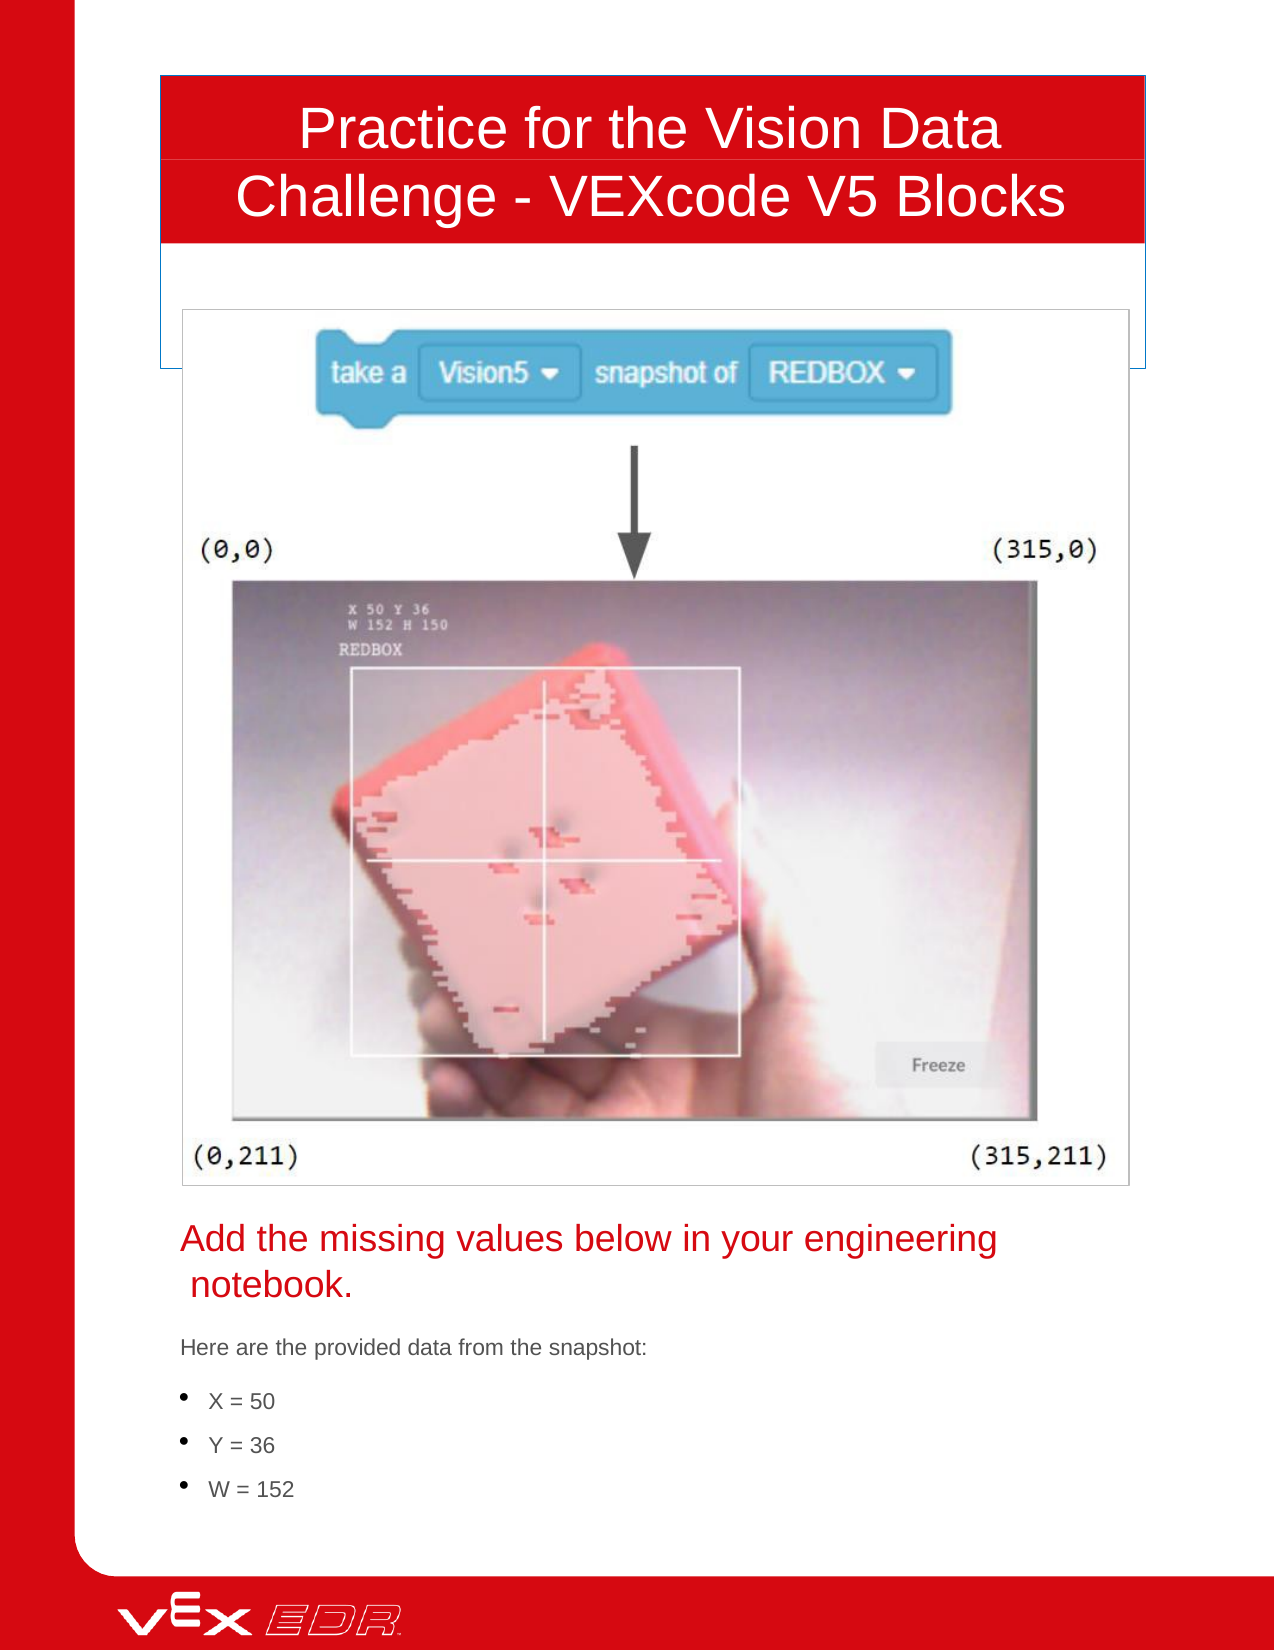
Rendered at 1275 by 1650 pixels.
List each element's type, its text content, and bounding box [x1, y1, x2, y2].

text_box [182, 309, 1129, 1186]
text_box [0, 0, 1274, 1650]
text_box Add the missing values below in your engineering notebook. Here are the provided data from the snapshot: X = 50 Y = 36 W = 152 [177, 1212, 1006, 1502]
text_box [108, 1582, 409, 1643]
title Practice for the Vision Data Challenge - VEXcode V5 Blocks [160, 75, 1146, 369]
